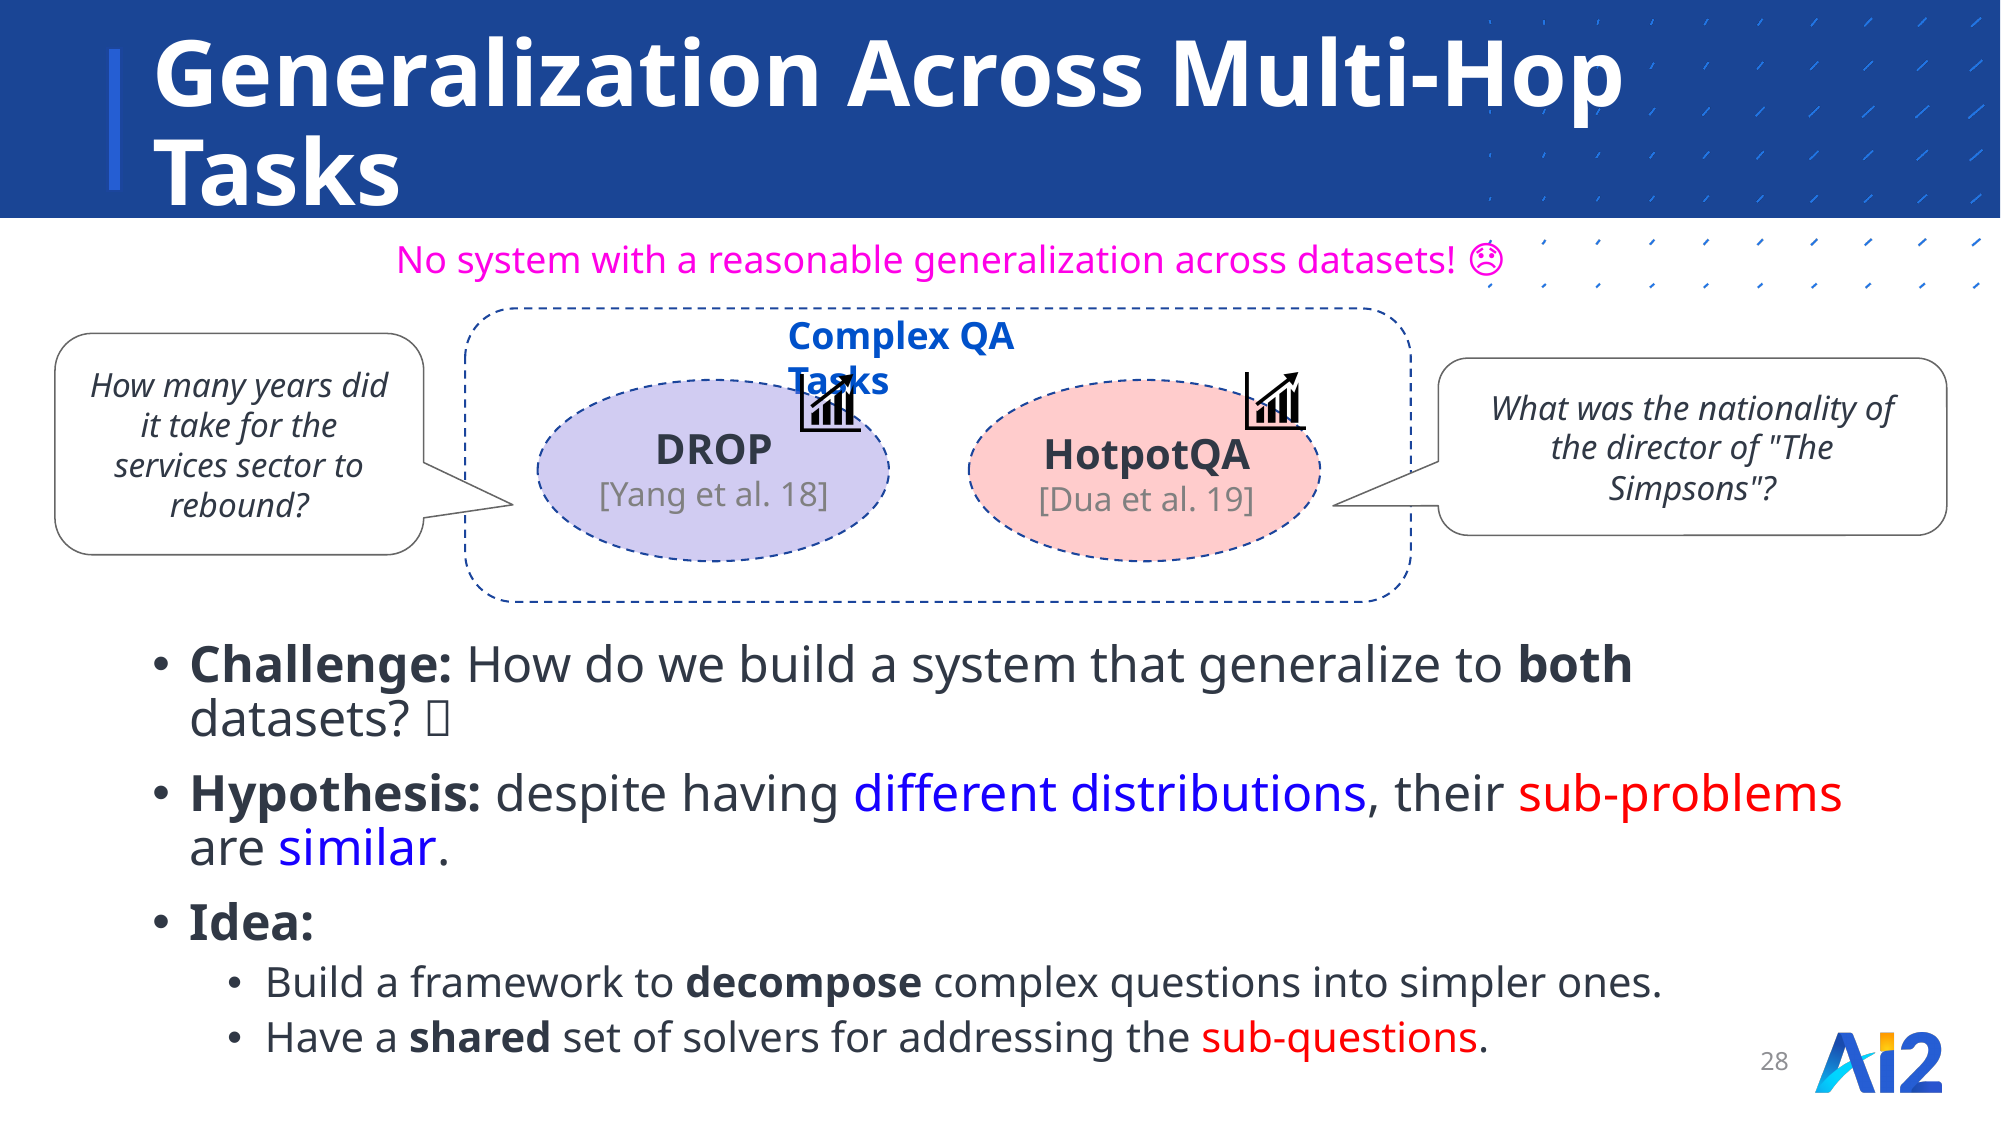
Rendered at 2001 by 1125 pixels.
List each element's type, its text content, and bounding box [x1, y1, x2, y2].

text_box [800, 372, 1306, 432]
list Challenge: How do we build a system that generalize to both datasets? 🤔 Hypothesis: despite having different distributions, their sub-problems are similar. Idea: Build a framework to decompose complex questions into simpler ones. Have a shared set of solvers for addressing the sub-questions. [137, 632, 1918, 1014]
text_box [465, 304, 1411, 602]
title Generalization Across Multi-Hop Tasks [137, 47, 1863, 206]
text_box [534, 379, 894, 562]
picture [1815, 1032, 1942, 1093]
picture [1487, 0, 2000, 289]
text_box How many years did it take for the services sector to rebound? [54, 333, 465, 555]
text_box No system with a reasonable generalization across datasets! 😞 [381, 228, 1521, 289]
text_box What was the nationality of the director of "The Simpsons"? [1411, 358, 1947, 536]
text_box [968, 379, 1321, 562]
slide_number 28 [1716, 1032, 1804, 1093]
